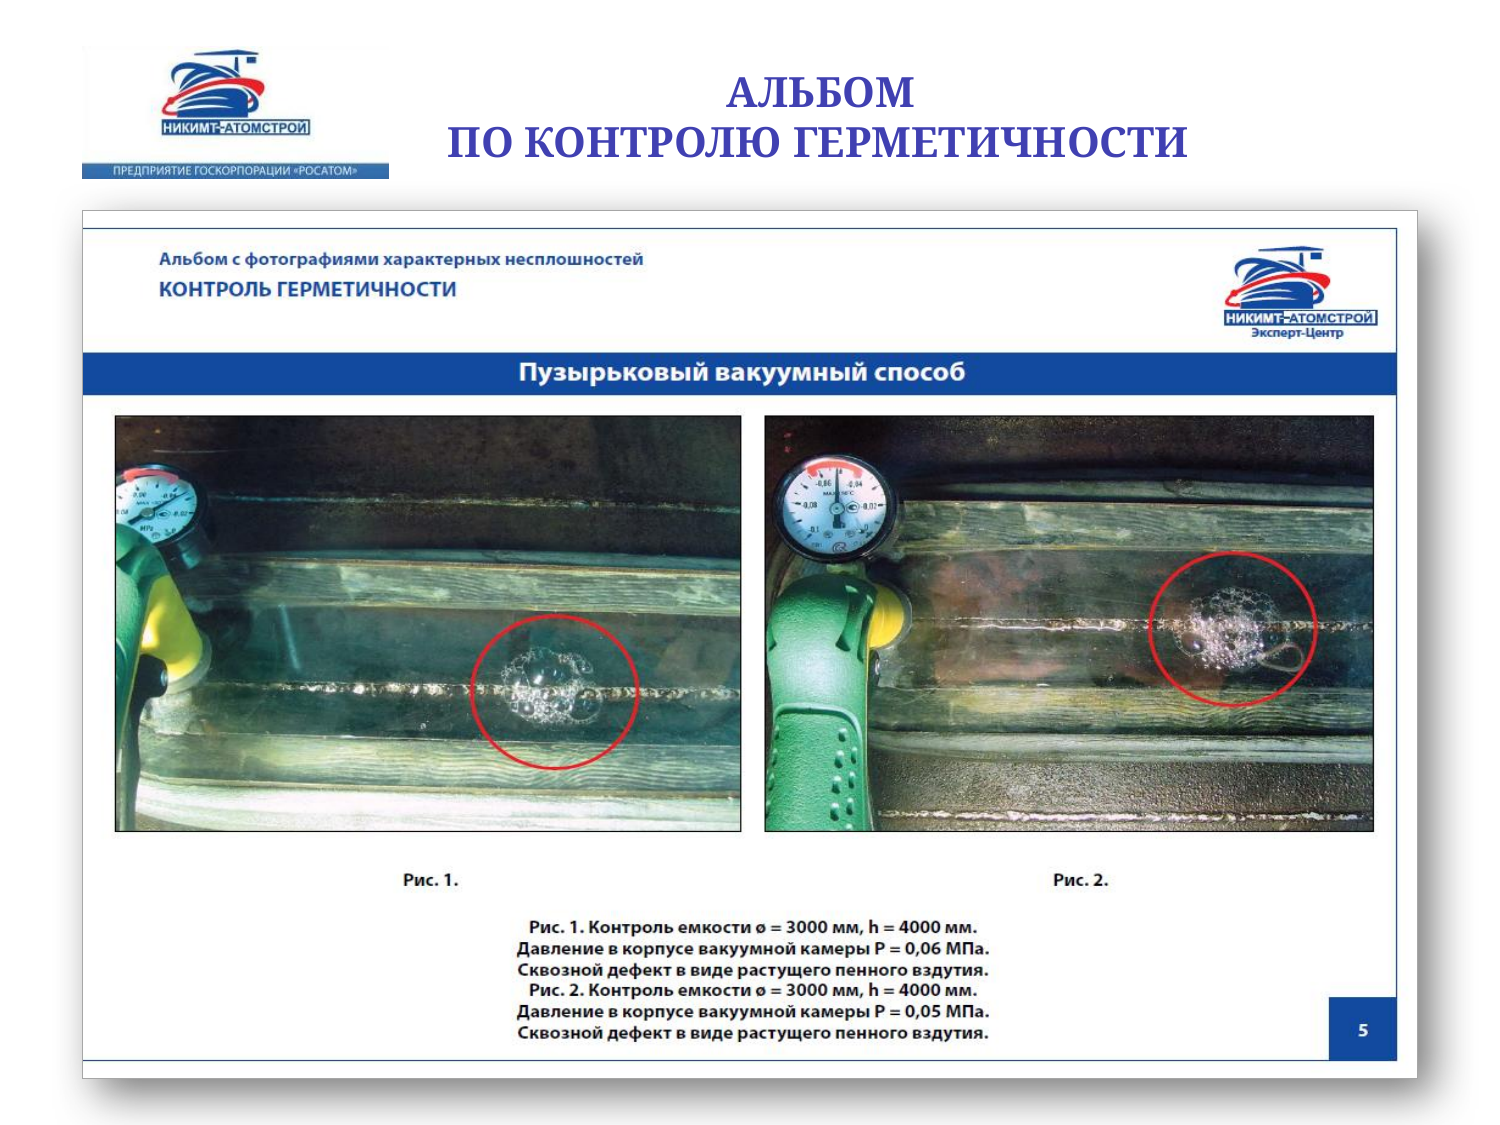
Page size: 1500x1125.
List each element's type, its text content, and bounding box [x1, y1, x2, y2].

picture [81, 46, 390, 179]
picture [81, 210, 1419, 1079]
text_box АЛЬБОМ ПО КОНТРОЛЮ ГЕРМЕТИЧНОСТИ [421, 58, 1367, 174]
